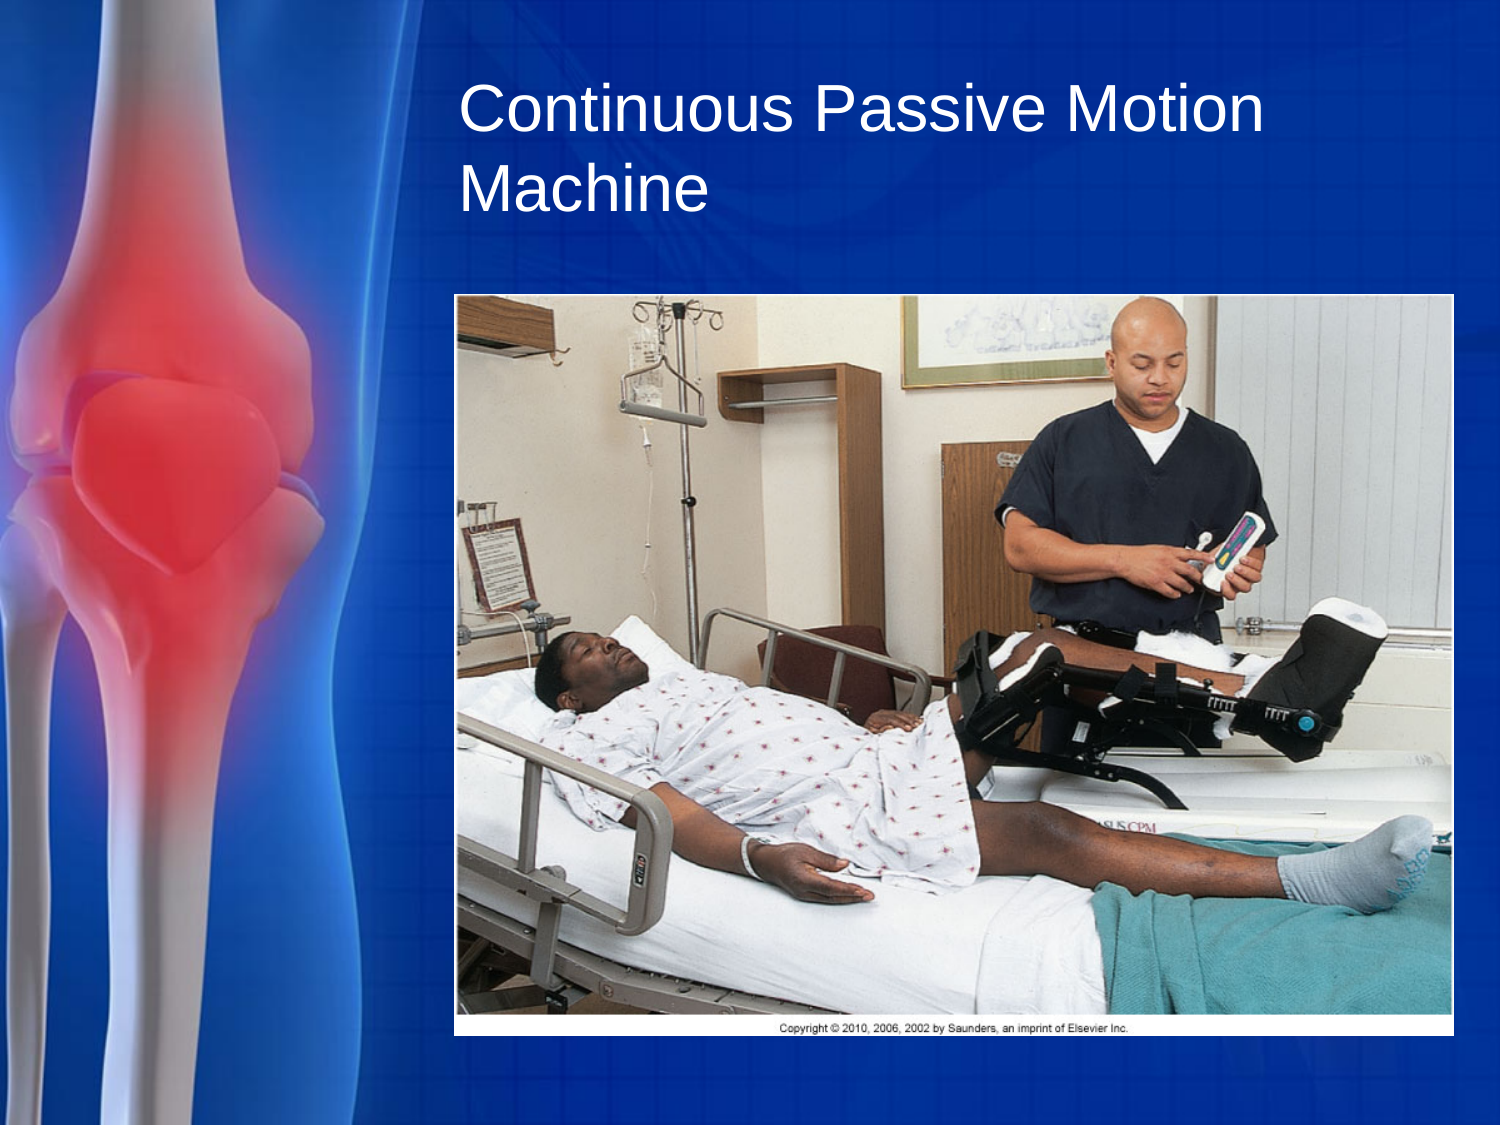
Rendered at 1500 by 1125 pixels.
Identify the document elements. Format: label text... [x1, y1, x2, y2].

title Continuous Passive Motion Machine [443, 44, 1480, 233]
picture [0, 0, 1500, 1125]
